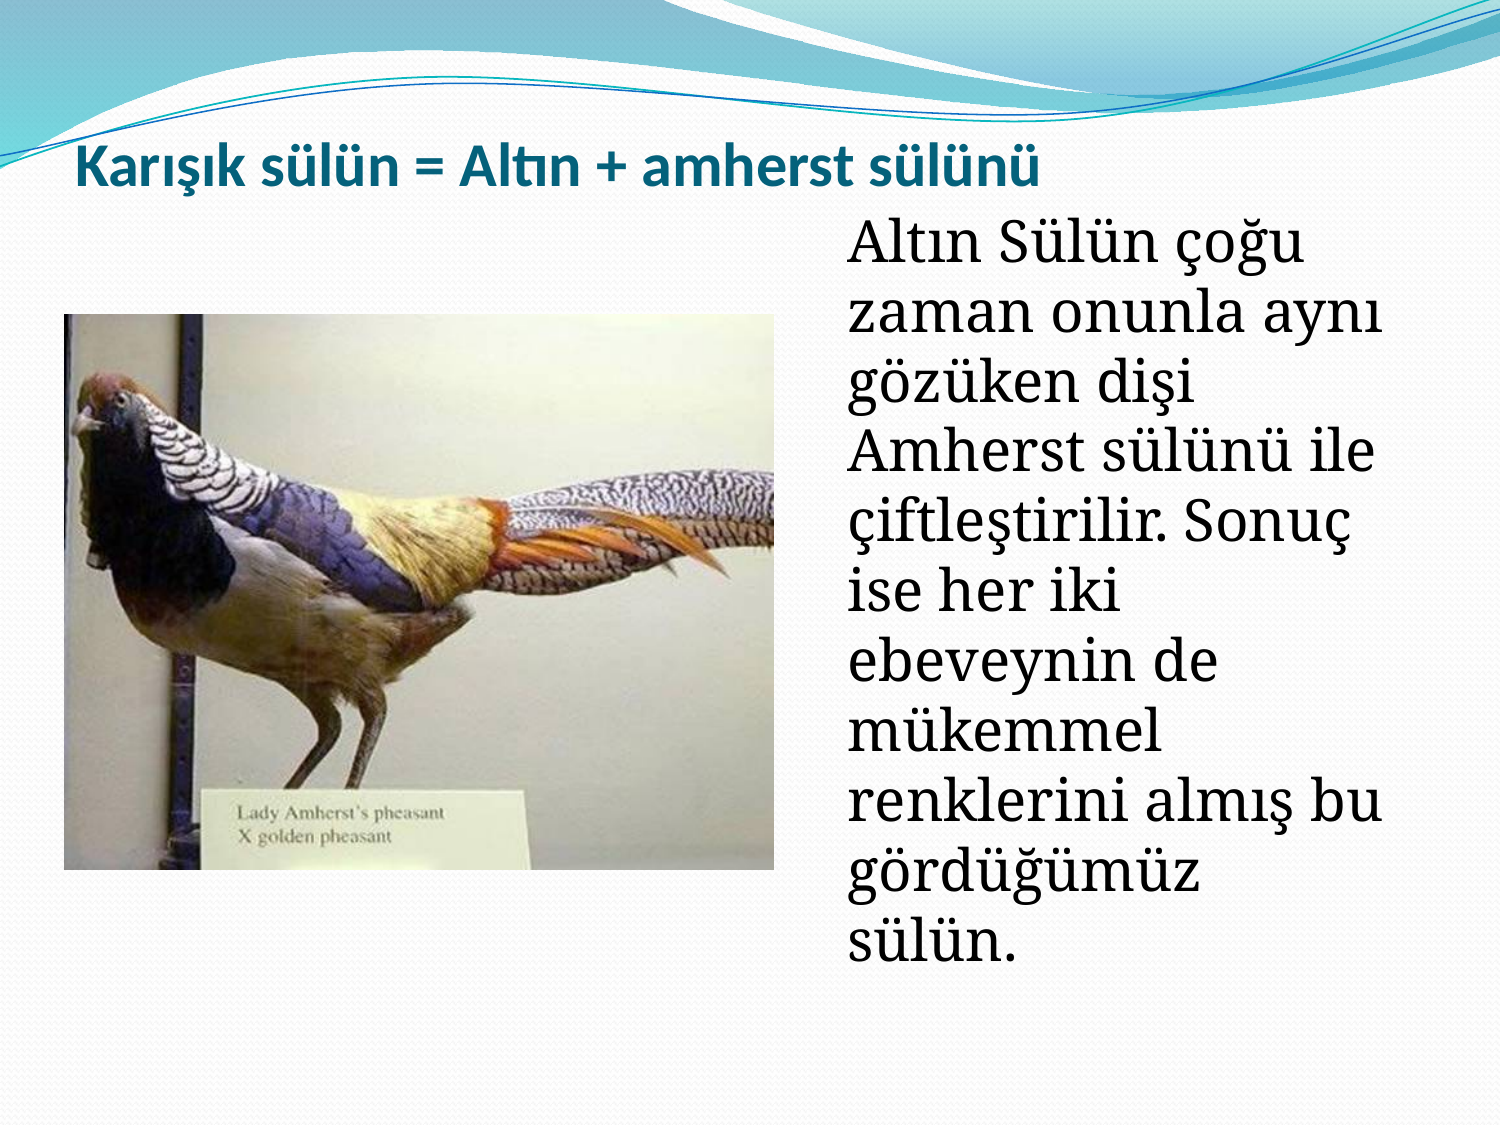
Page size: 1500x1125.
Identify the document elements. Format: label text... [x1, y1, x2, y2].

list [64, 314, 774, 870]
title Karışık sülün = Altın + amherst sülünü [75, 115, 1425, 303]
text_box Altın Sülün çoğu zaman onunla aynı gözüken dişi Amherst sülünü ile çiftleştirilir. Sonuç ise her iki ebeveynin de mükemmel renklerini almış bu gördüğümüz sülün. [832, 196, 1400, 1125]
